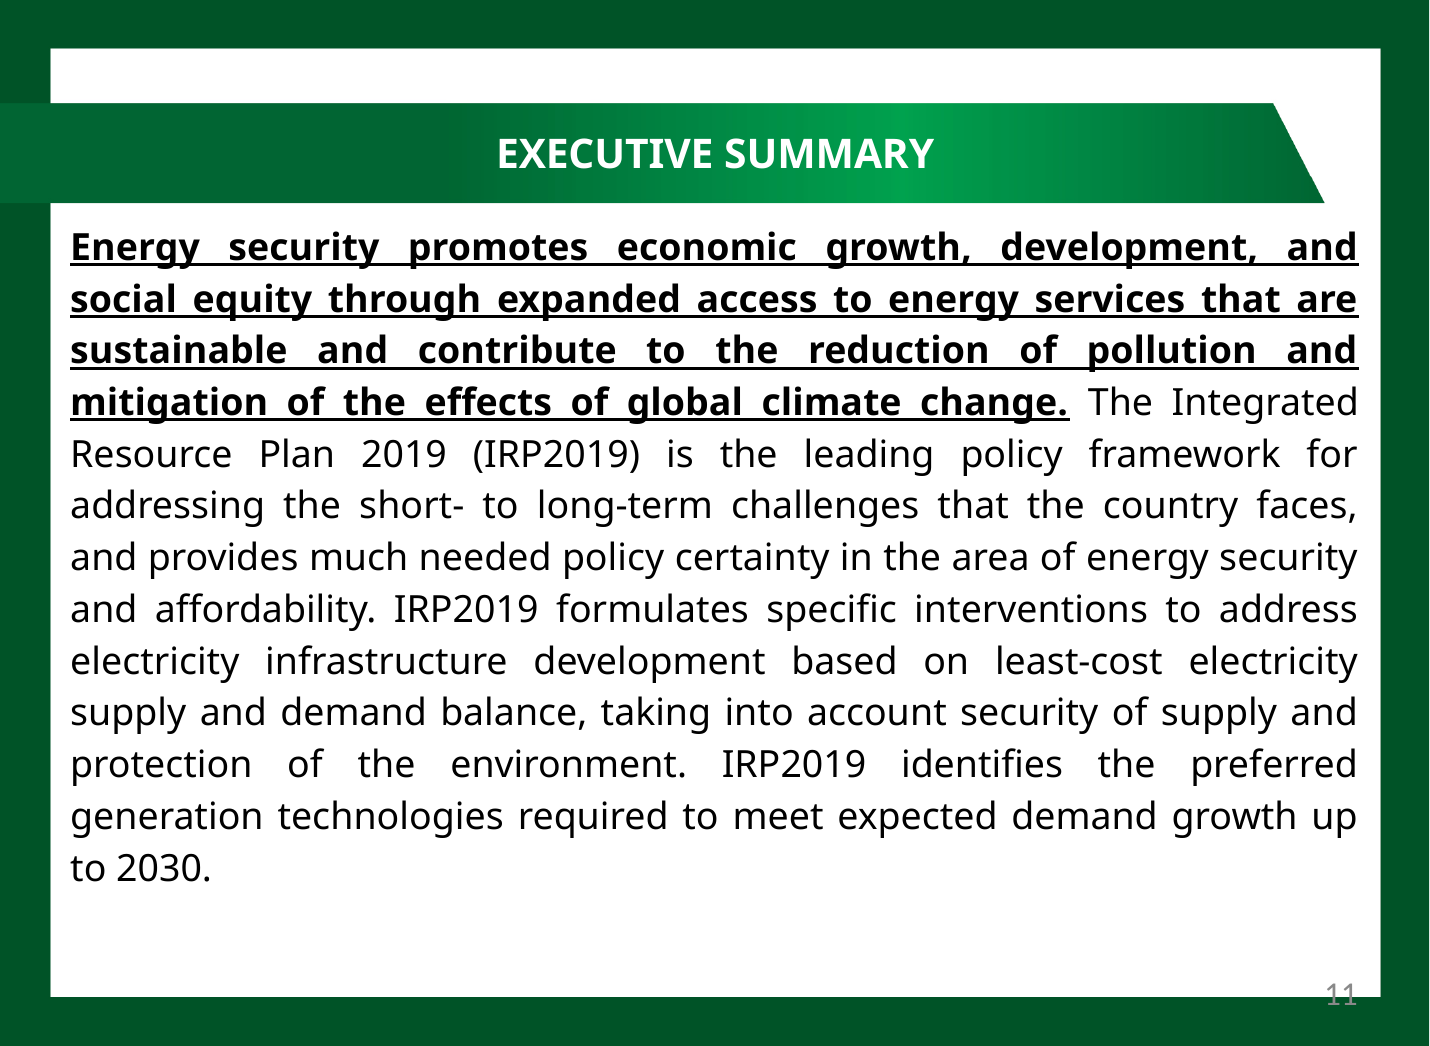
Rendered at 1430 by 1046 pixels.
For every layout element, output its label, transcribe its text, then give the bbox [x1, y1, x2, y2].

slide_number 11 [1028, 972, 1358, 1013]
text_box Energy security promotes economic growth, development, and social equity through expanded access to energy services that are sustainable and contribute to the reduction of pollution and mitigation of the effects of global climate change. The Integrated Resource Plan 2019 (IRP2019) is the leading policy framework for addressing the short- to long-term challenges that the country faces, and provides much needed policy certainty in the area of energy security and affordability. IRP2019 formulates specific interventions to address electricity infrastructure development based on least-cost electricity supply and demand balance, taking into account security of supply and protection of the environment. IRP2019 identifies the preferred generation technologies required to meet expected demand growth up to 2030. [55, 208, 1374, 896]
picture [0, 0, 1430, 1046]
title EXECUTIVE SUMMARY [115, 126, 1314, 303]
